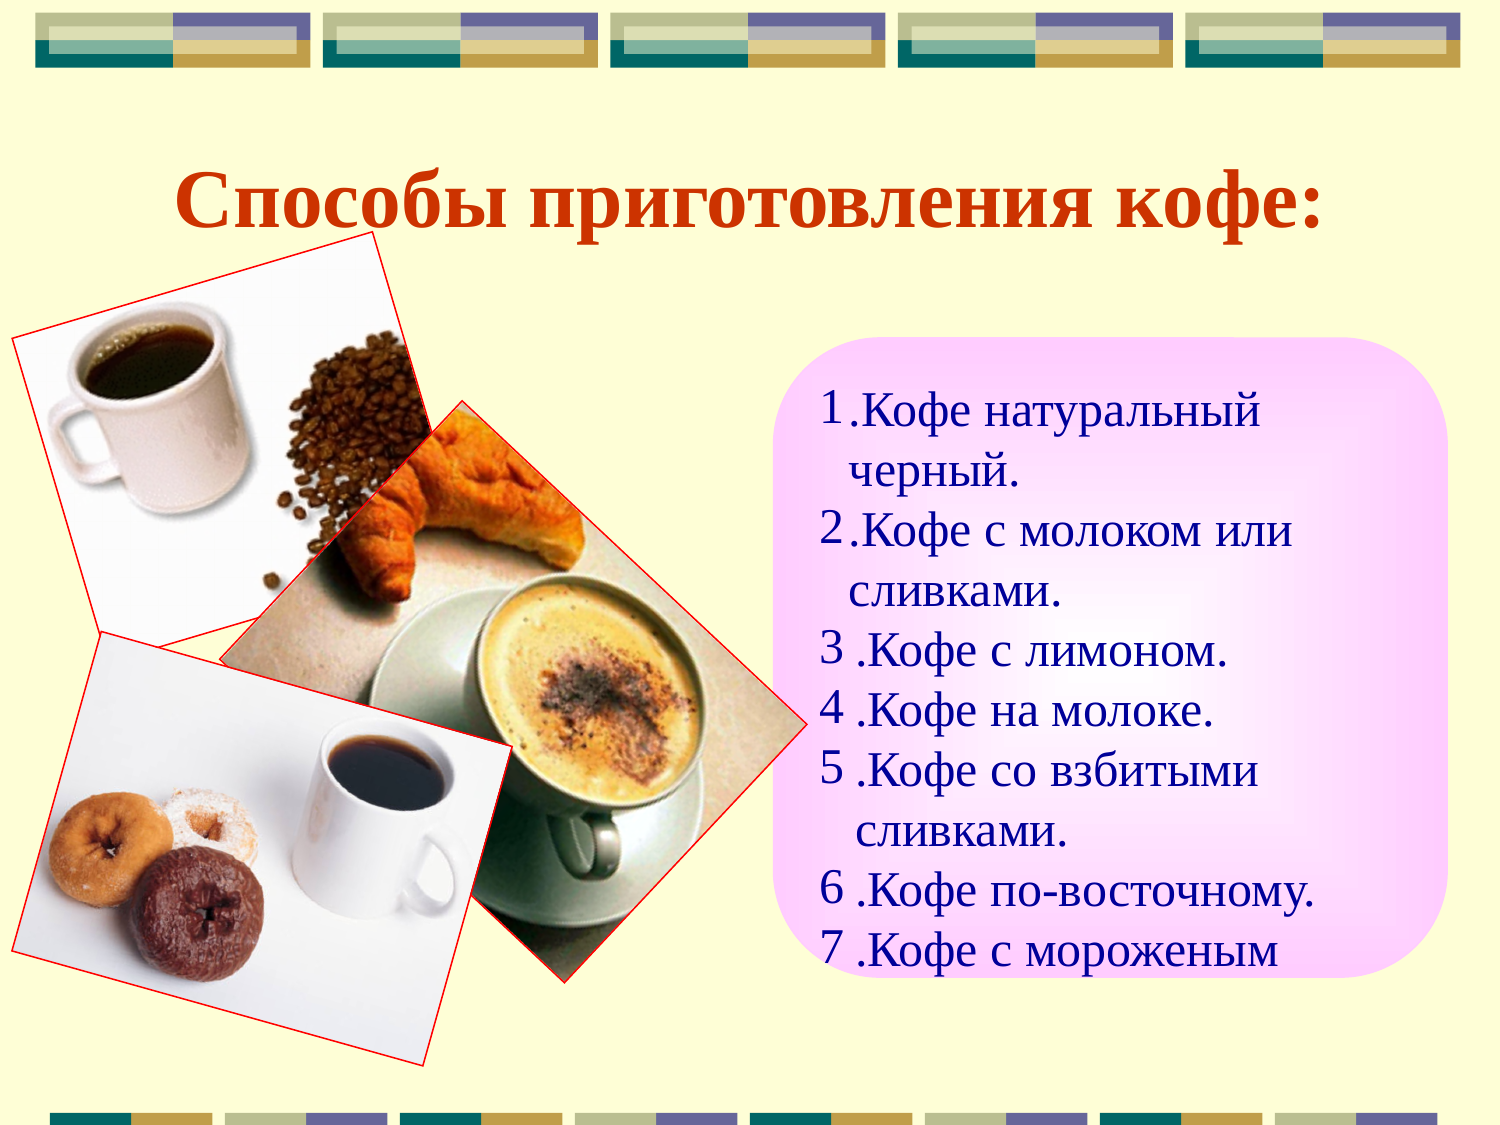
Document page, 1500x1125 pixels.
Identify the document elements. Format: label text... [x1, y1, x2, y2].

picture [14, 234, 804, 1064]
title Способы приготовления кофе: [112, 99, 1388, 288]
text_box .Кофе натуральный черный. .Кофе с молоком или сливками. .Кофе с лимоном. .Кофе на молоке. .Кофе со взбитыми сливками. .Кофе по-восточному. .Кофе с мороженым [773, 337, 1448, 978]
